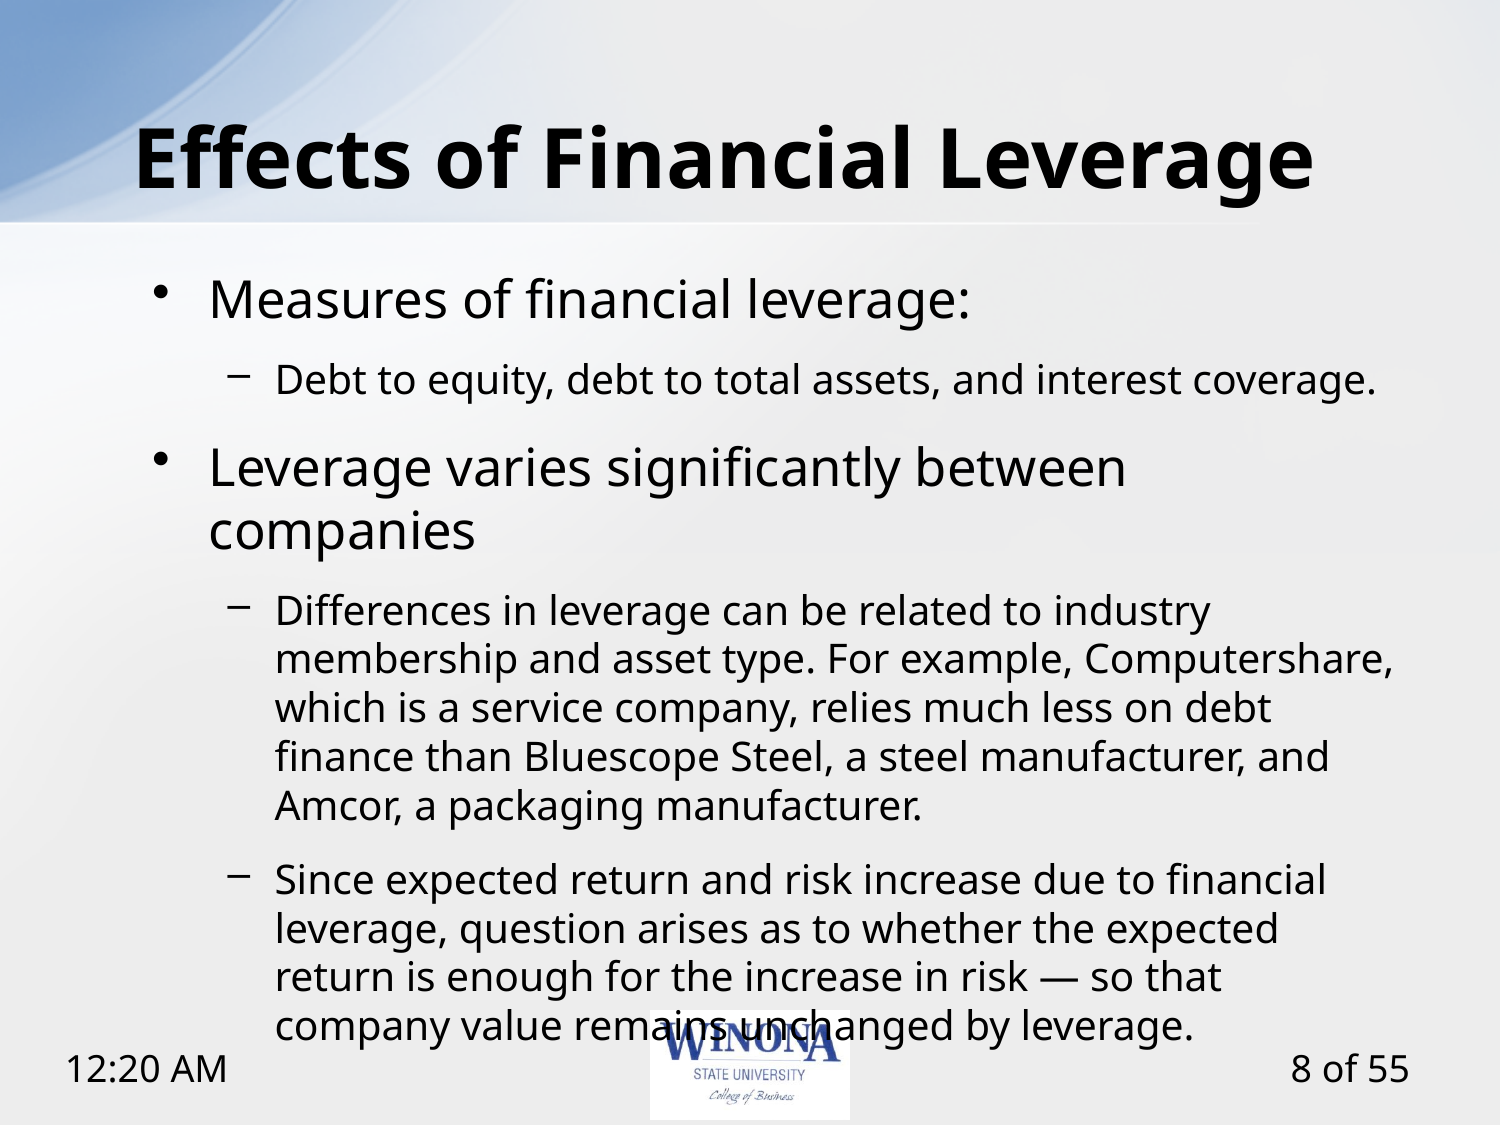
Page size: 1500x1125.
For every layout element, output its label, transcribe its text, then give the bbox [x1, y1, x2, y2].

picture [0, 0, 1500, 1125]
text_box Effects of Financial Leverage [112, 99, 1338, 213]
list Measures of financial leverage: Debt to equity, debt to total assets, and interest coverage. Leverage varies significantly between companies Differences in leverage can be related to industry membership and asset type. For example, Computershare, which is a service company, relies much less on debt finance than Bluescope Steel, a steel manufacturer, and Amcor, a packaging manufacturer. Since expected return and risk increase due to financial leverage, question arises as to whether the expected return is enough for the increase in risk — so that company value remains unchanged by leverage. [137, 258, 1420, 1072]
